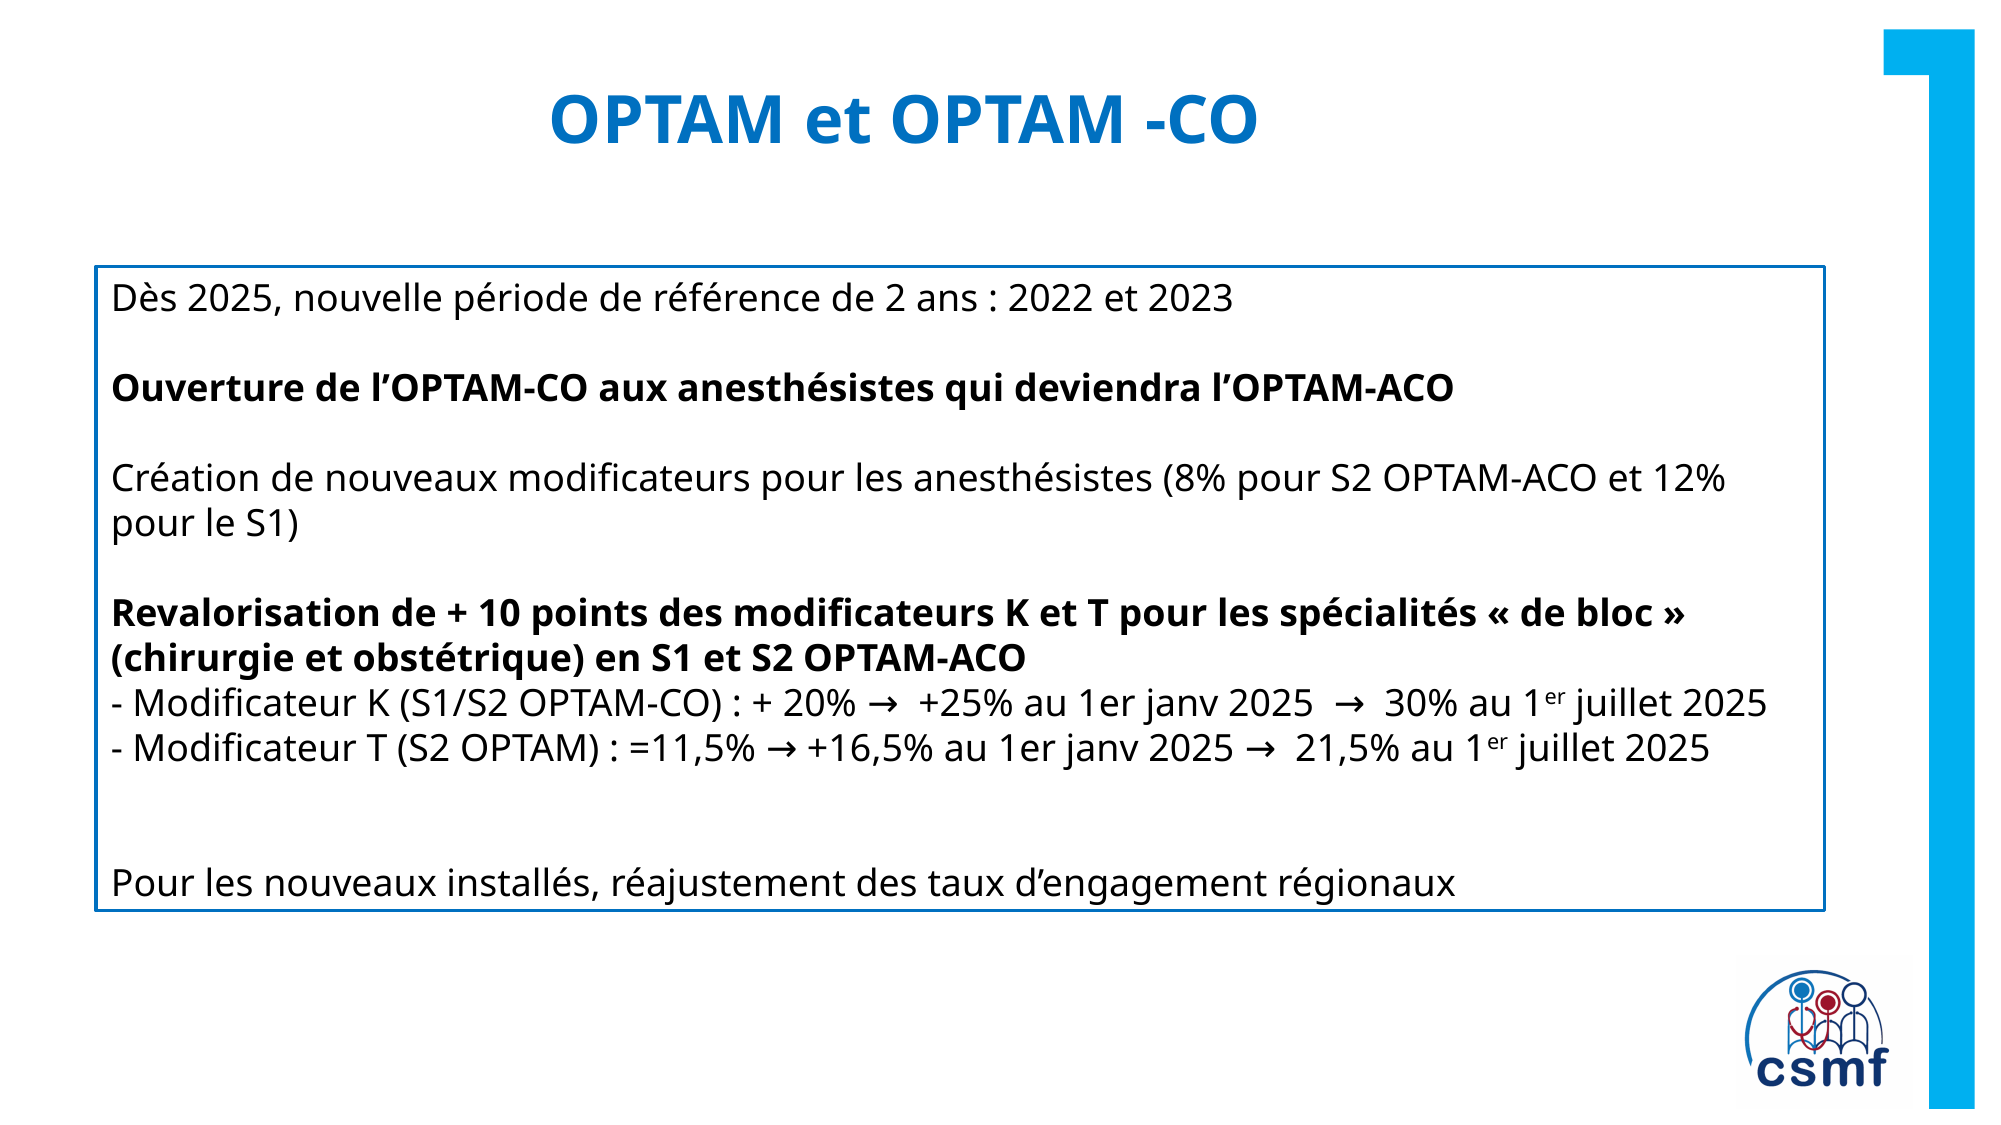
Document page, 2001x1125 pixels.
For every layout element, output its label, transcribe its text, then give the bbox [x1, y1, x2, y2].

text_box [1882, 28, 1976, 1110]
picture [1736, 955, 1913, 1110]
text_box Dès 2025, nouvelle période de référence de 2 ans : 2022 et 2023 Ouverture de l’OPTAM-CO aux anesthésistes qui deviendra l’OPTAM-ACO Création de nouveaux modificateurs pour les anesthésistes (8% pour S2 OPTAM-ACO et 12% pour le S1) Revalorisation de + 10 points des modificateurs K et T pour les spécialités « de bloc » (chirurgie et obstétrique) en S1 et S2 OPTAM-ACO - Modificateur K (S1/S2 OPTAM-CO) : + 20% → +25% au 1er janv 2025 → 30% au 1er juillet 2025 - Modificateur T (S2 OPTAM) : =11,5% → +16,5% au 1er janv 2025 → 21,5% au 1er juillet 2025 Pour les nouveaux installés, réajustement des taux d’engagement régionaux [96, 266, 1825, 911]
text_box OPTAM et OPTAM -CO [339, 69, 1471, 165]
